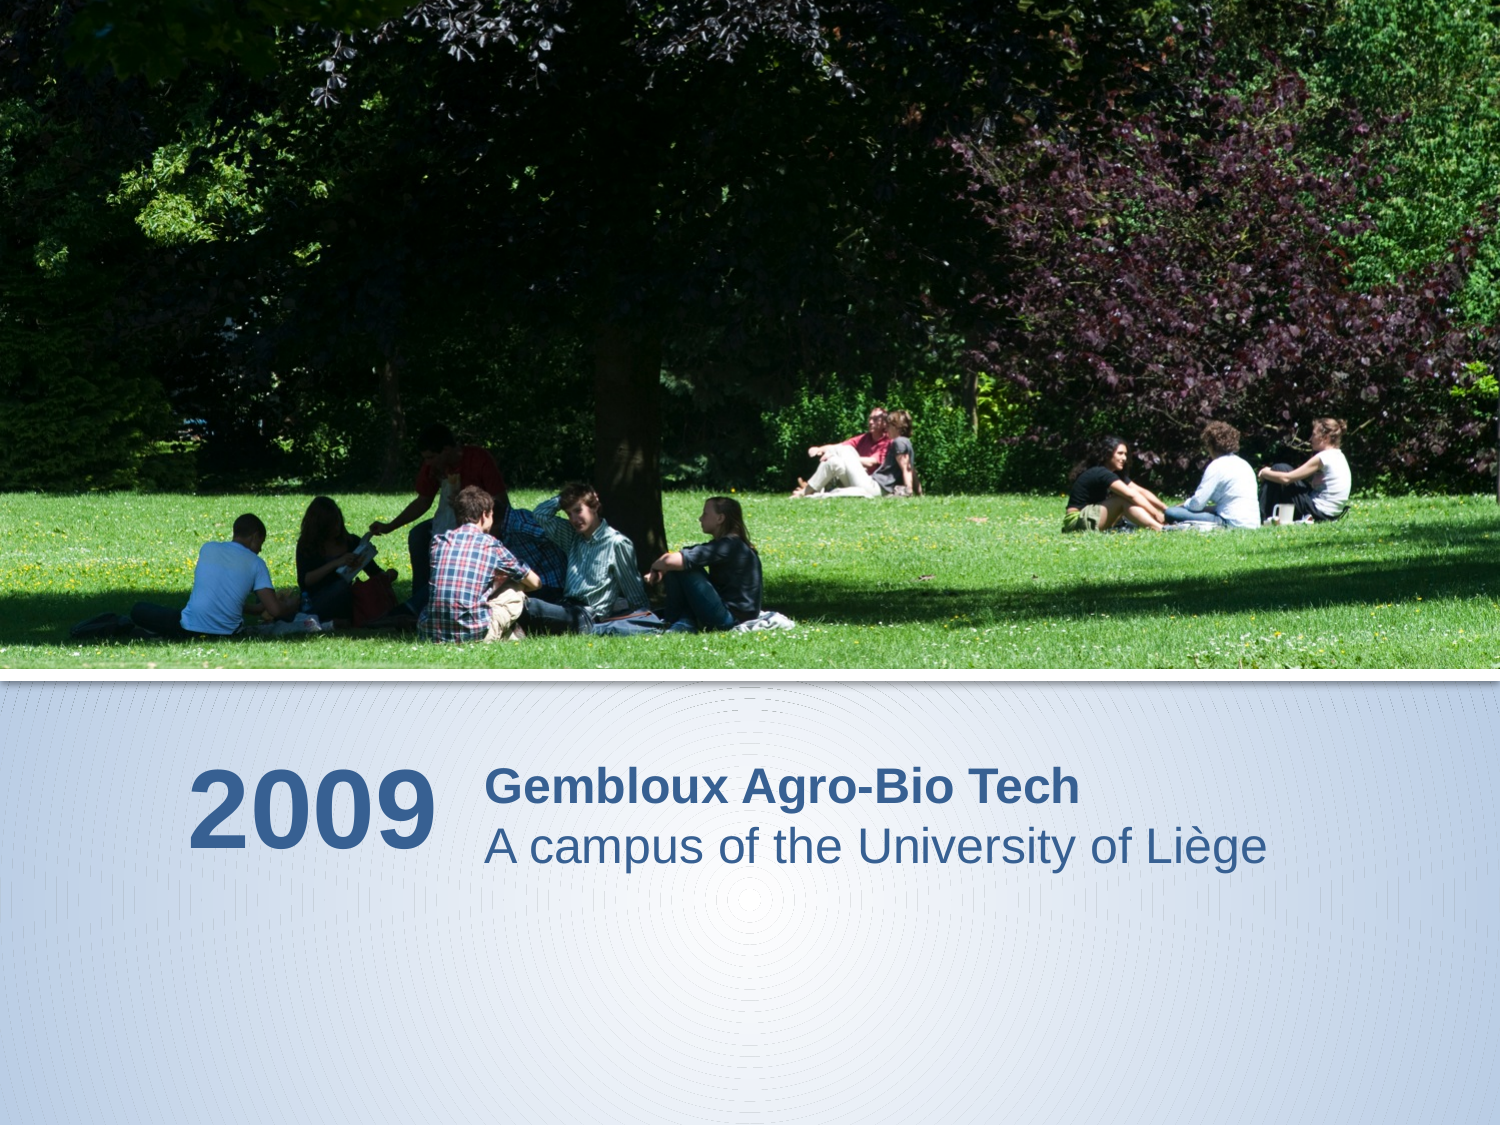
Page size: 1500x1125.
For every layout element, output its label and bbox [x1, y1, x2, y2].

text_box [172, 727, 1366, 883]
text_box [0, 674, 1500, 1125]
picture [0, 0, 1500, 674]
